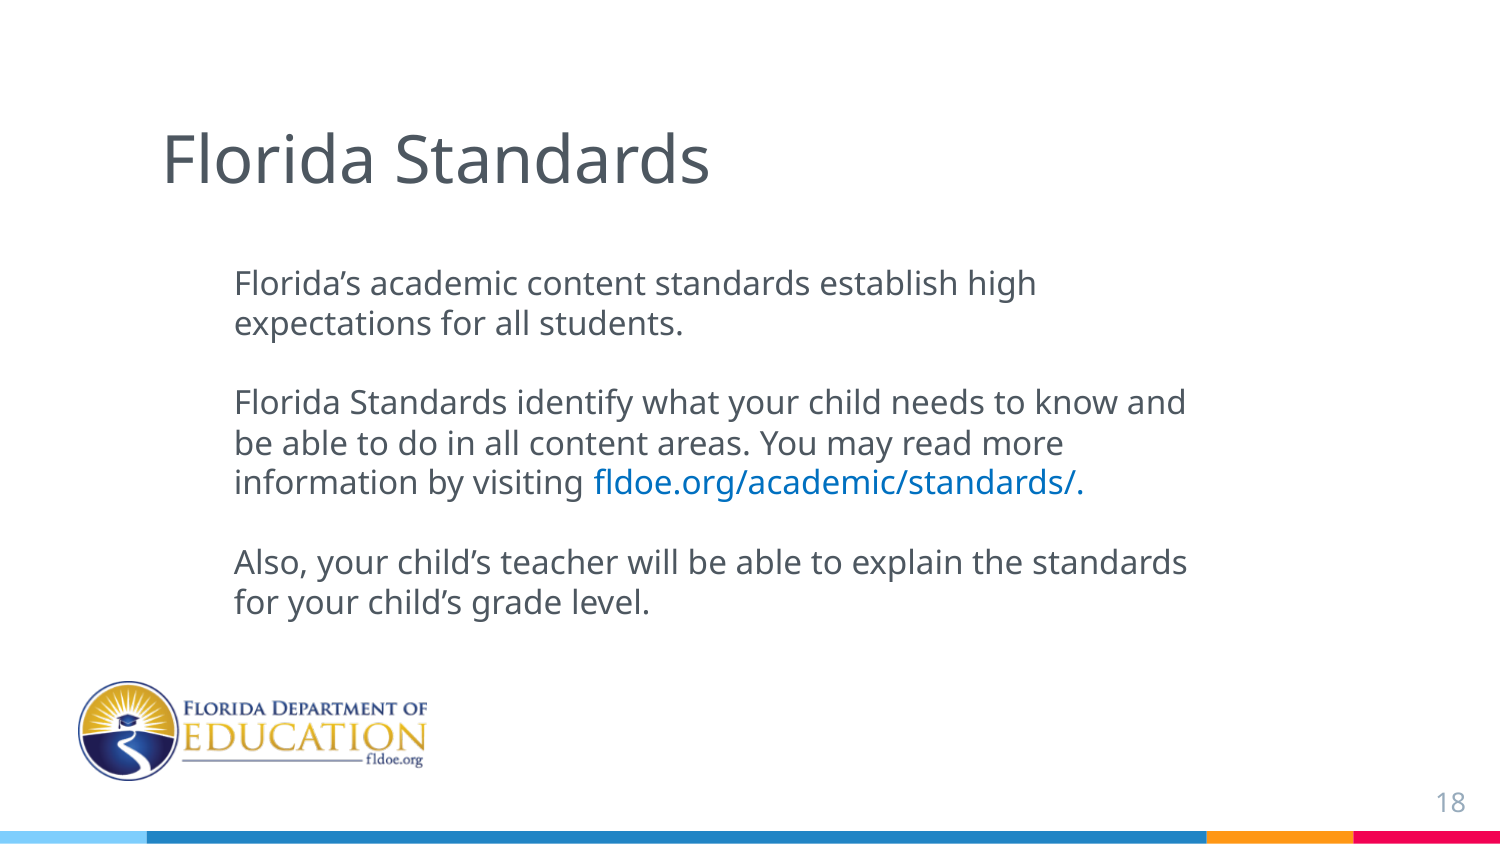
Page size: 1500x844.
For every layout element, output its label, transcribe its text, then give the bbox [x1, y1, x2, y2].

title Florida Standards [146, 71, 1398, 212]
slide_number 18 [1391, 770, 1482, 822]
text_box Florida’s academic content standards establish high expectations for all students. Florida Standards identify what your child needs to know and be able to do in all content areas. You may read more information by visiting fldoe.org/academic/standards/. Also, your child’s teacher will be able to explain the standards for your child’s grade level. [219, 254, 1233, 629]
picture [78, 681, 427, 782]
